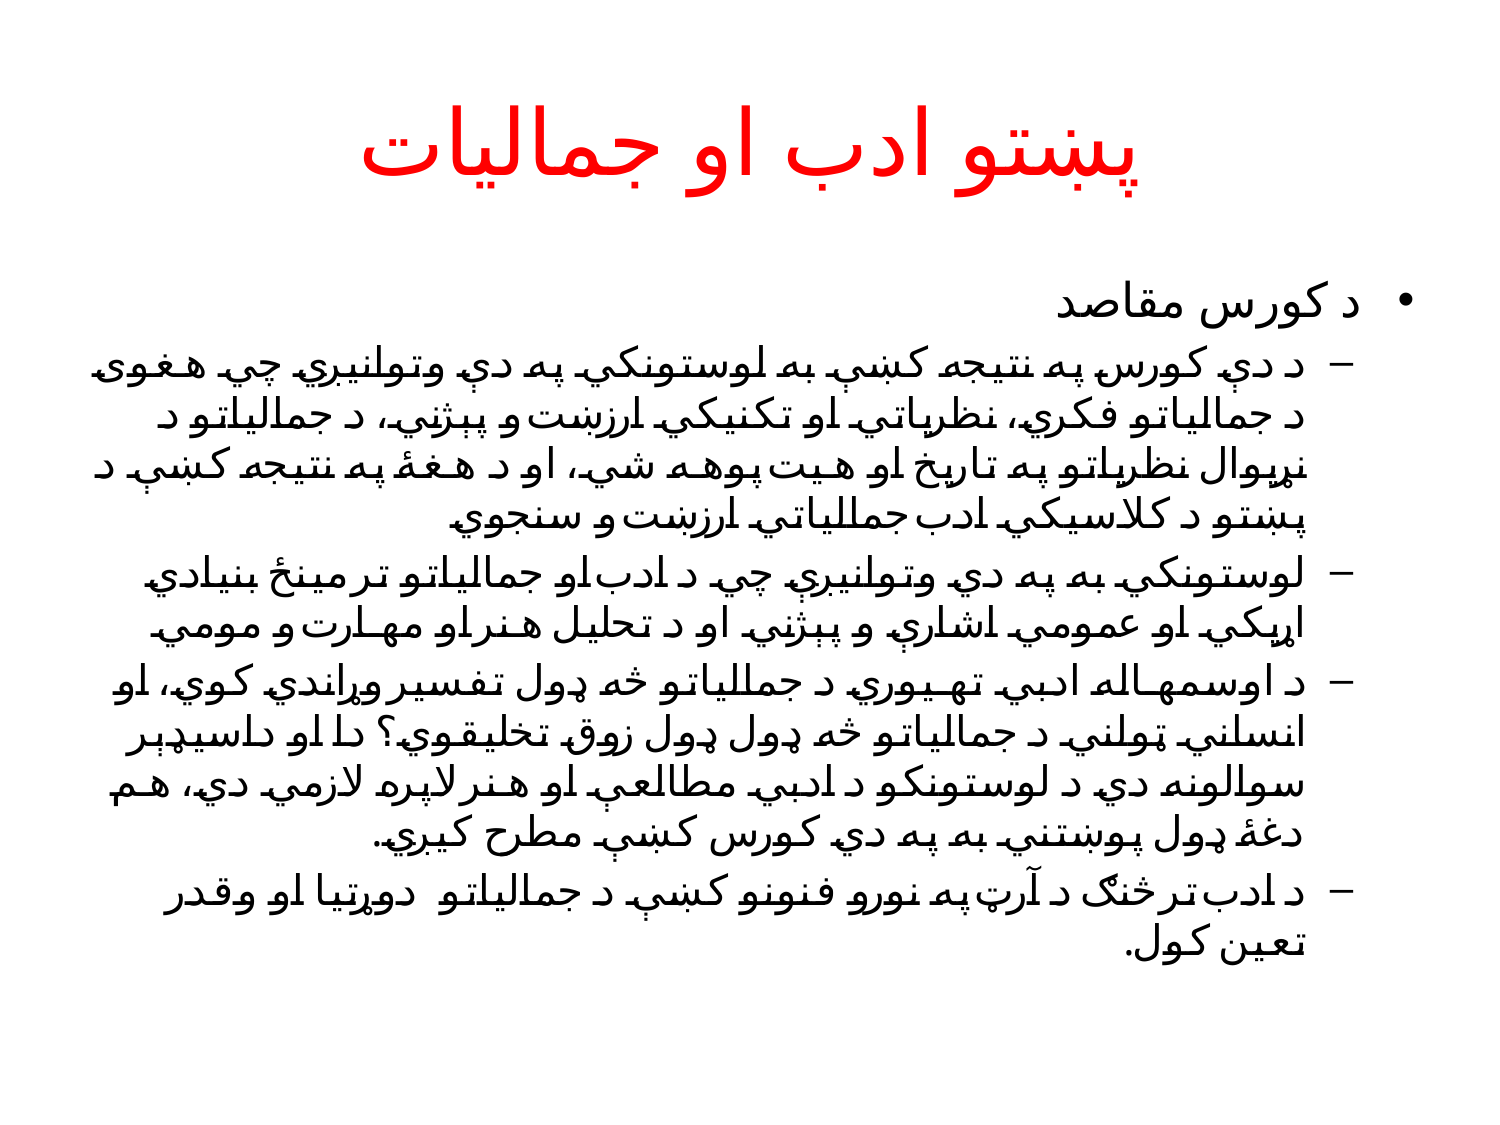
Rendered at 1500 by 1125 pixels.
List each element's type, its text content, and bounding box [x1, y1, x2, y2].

list د کورس مقاصد د دې کورس په نتيجه کښې به لوستونکي په دې وتوانيږي چي هغوی د جمالياتو فکري، نظرياتي او تکنيکي ارزښت و پېژني، د جمالياتو د نړيوال نظرياتو په تاريخ او هيت پوهه شي، او د هغۀ په نتيجه کښې د پښتو د کلاسيکي ادب جمالياتي ارزښت و سنجوي لوستونکي به په دي وتوانيږې چي د ادب او جمالياتو تر مينځ بنيادي اړيکي او عمومي اشارې و پېژني او د تحليل هنر او مهارت و مومي د اوسمهاله ادبي تهيوري د جمالياتو څه ډول تفسير وړاندي کوي، او انساني ټولني د جمالياتو څه ډول ډول زوق تخليقوي؟ دا او داسيډېر سوالونه دي د لوستونکو د ادبي مطالعې او هنر لاپره لازمي دي، هم دغۀ ډول پوښتني به په دي کورس کښې مطرح کيږي. د ادب تر څنګ د آرټ په نورو فنونو کښې د جمالياتو دوړتيا او وقدر تعين کول. [75, 262, 1425, 1005]
title پښتو ادب او جماليات [75, 45, 1425, 233]
